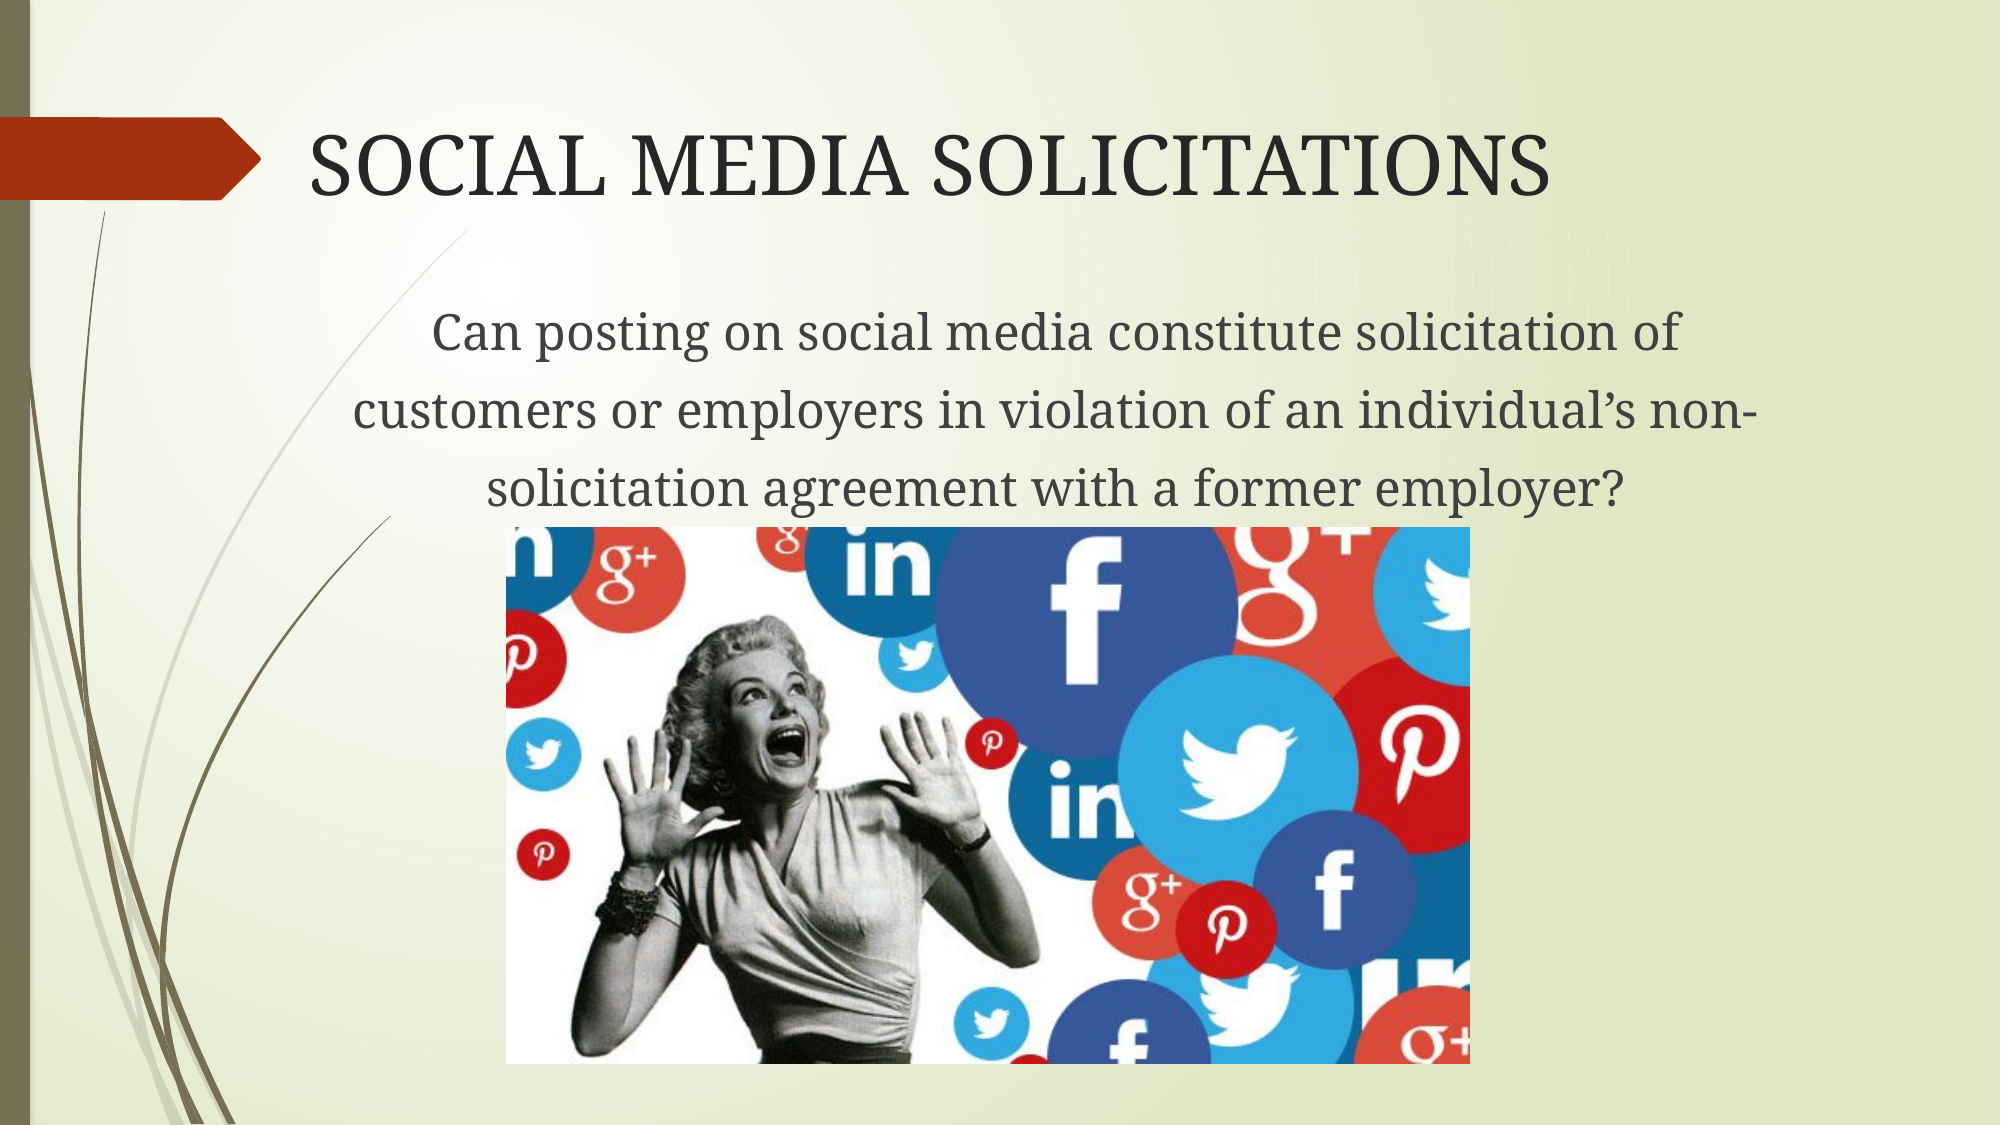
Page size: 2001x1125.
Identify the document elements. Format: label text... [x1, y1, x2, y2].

list Can posting on social media constitute solicitation of customers or employers in violation of an individual’s non-solicitation agreement with a former employer? [297, 315, 1814, 965]
title SOCIAL MEDIA SOLICITATIONS [293, 104, 2000, 315]
picture [506, 527, 1470, 1064]
